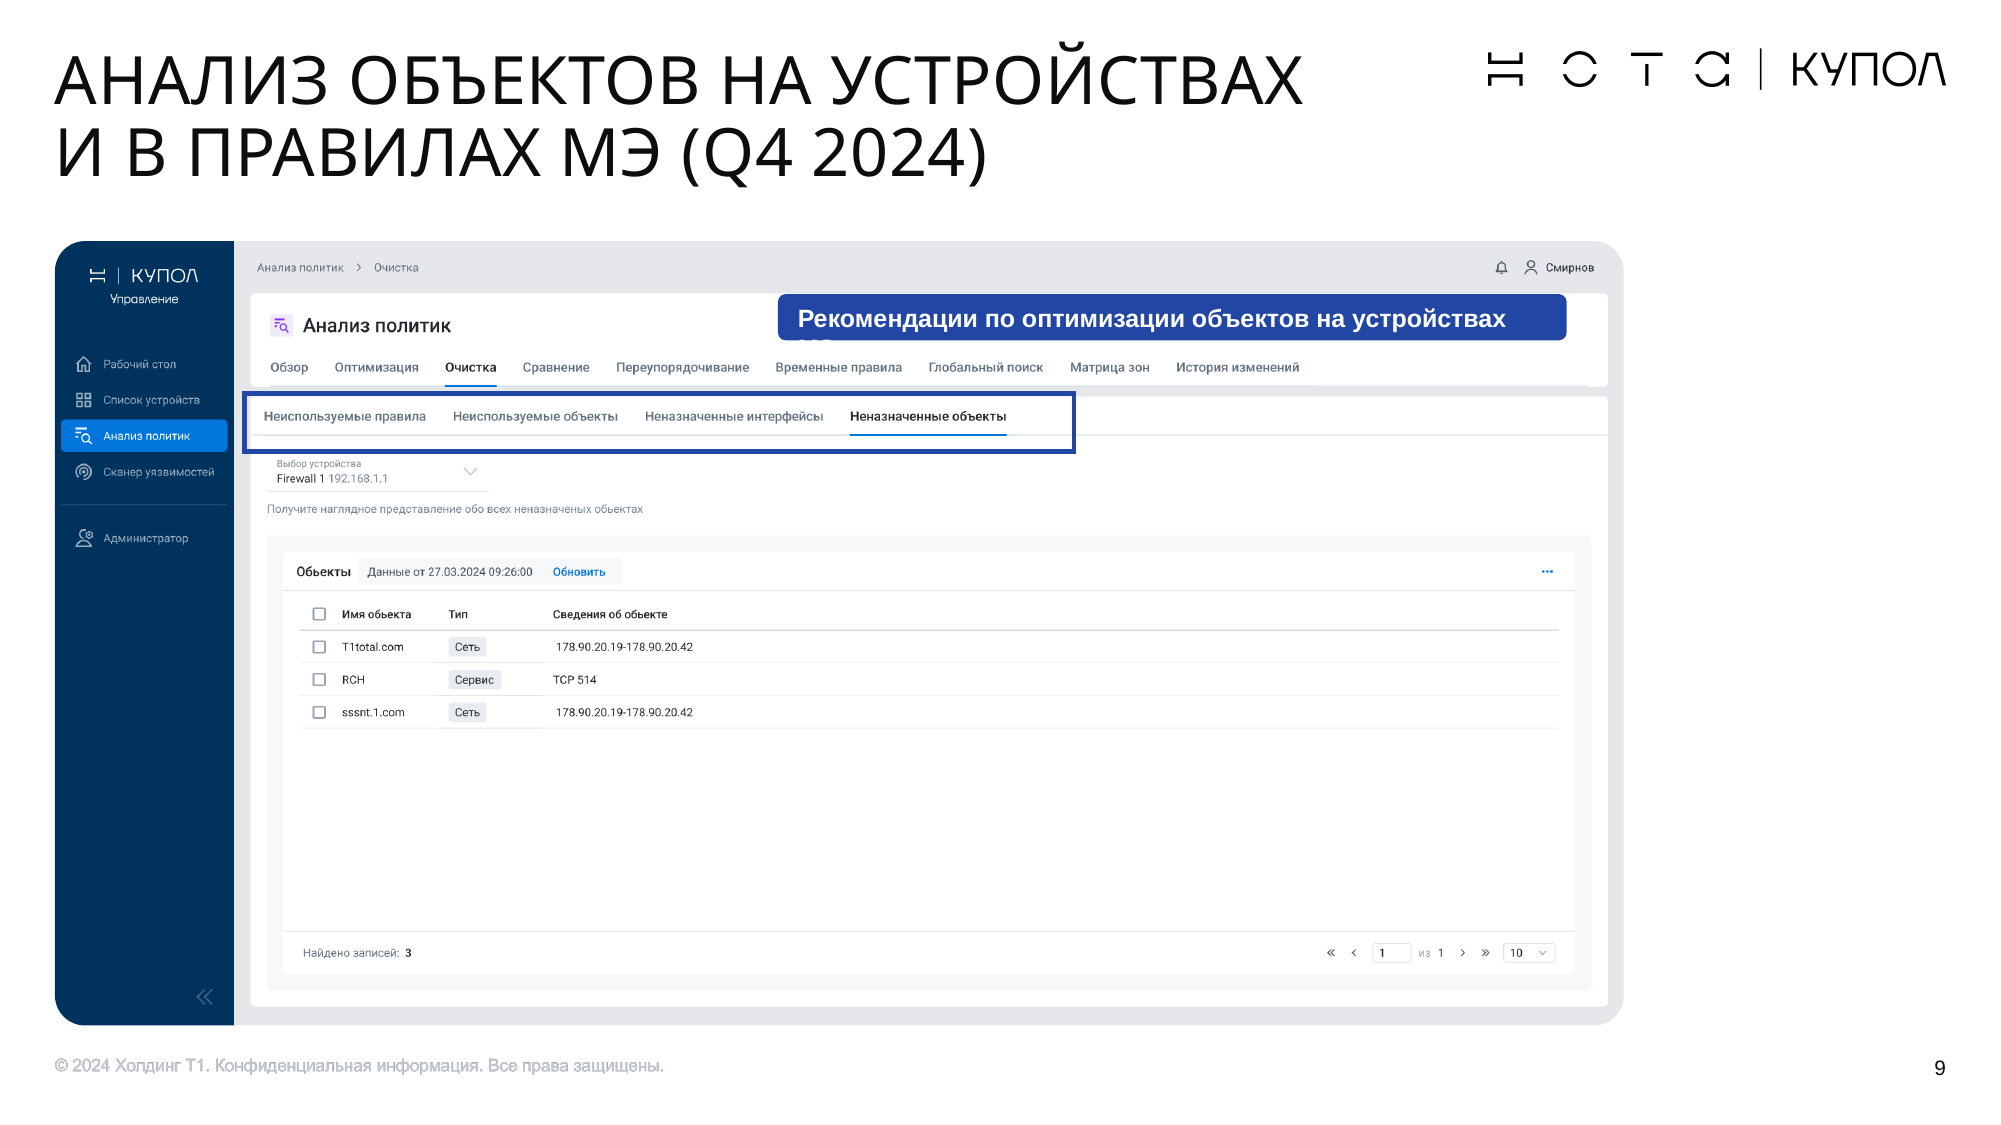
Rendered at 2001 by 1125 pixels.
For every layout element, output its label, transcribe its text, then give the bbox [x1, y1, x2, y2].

picture [54, 240, 1624, 1026]
slide_number 9 [1889, 1054, 1946, 1080]
picture [55, 1058, 663, 1075]
picture [1696, 48, 1946, 90]
title Анализ объектов на устройствах и в правилах МЭ (Q4 2024) [54, 47, 1696, 195]
